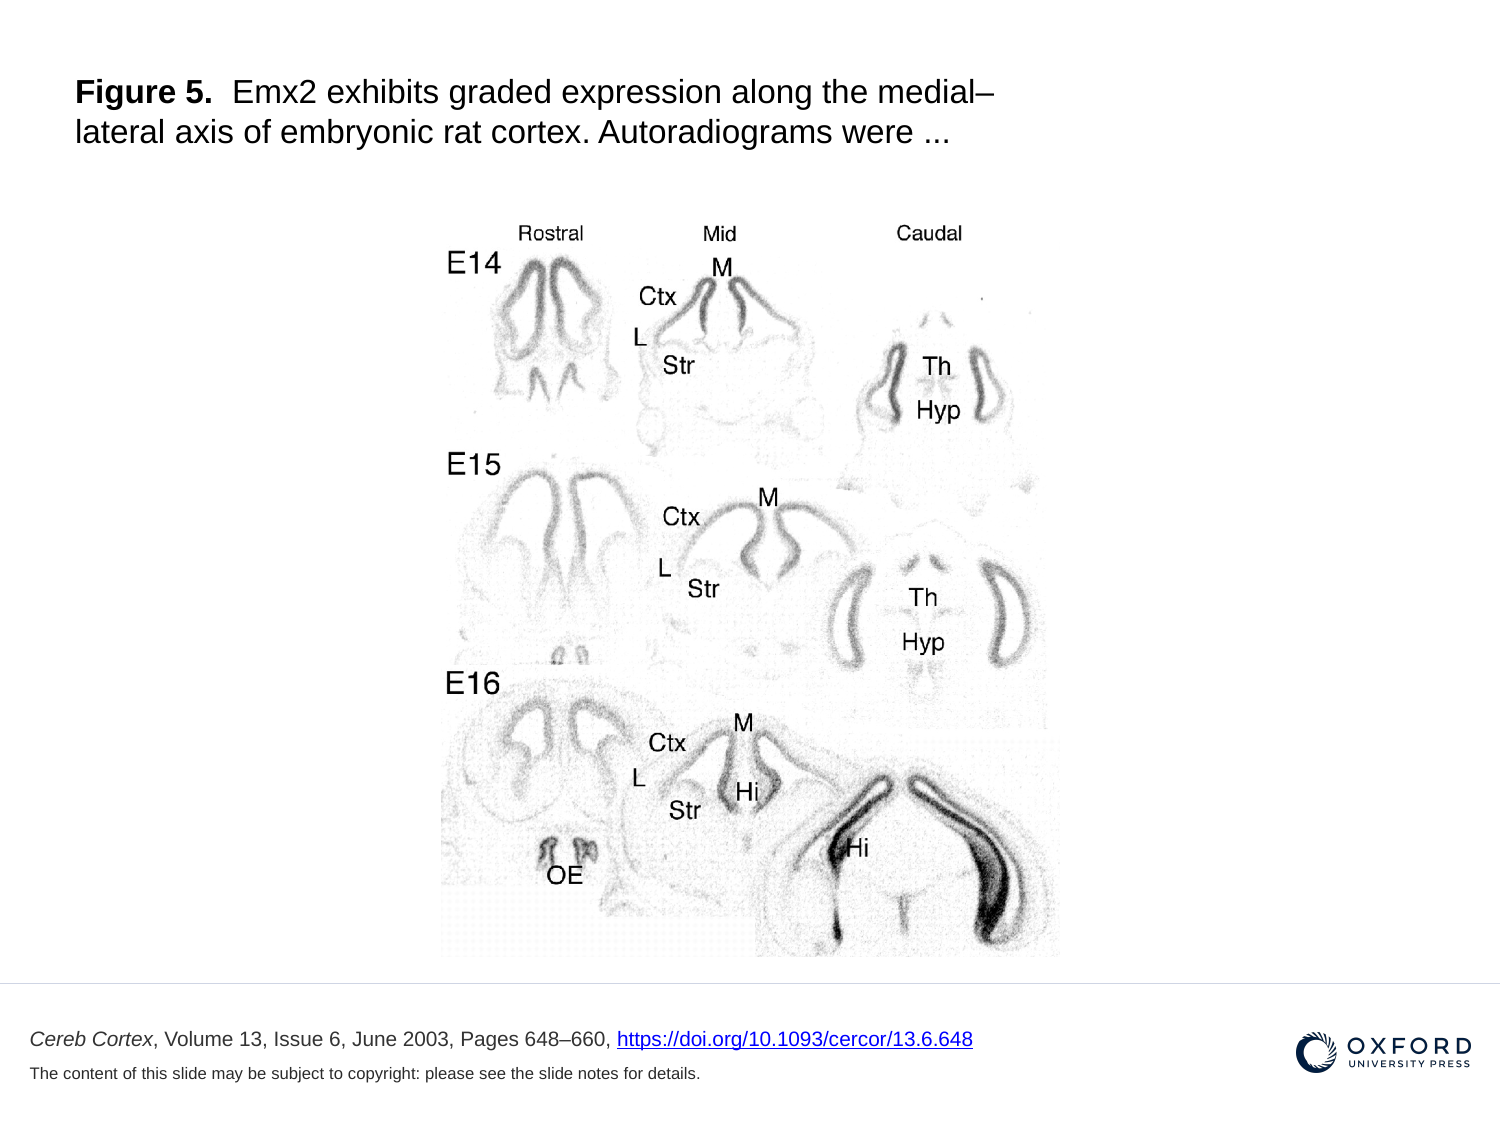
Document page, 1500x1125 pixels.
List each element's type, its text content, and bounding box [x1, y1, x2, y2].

footer Cereb Cortex, Volume 13, Issue 6, June 2003, Pages 648–660, https://doi.org/10.1093/cercor/13.6.648 The content of this slide may be subject to copyright: please see the slide notes for details. [0, 983, 1260, 1125]
title Figure 5. Emx2 exhibits graded expression along the medial–lateral axis of embryonic rat cortex. Autoradiograms were ... [75, 69, 1078, 171]
picture [1296, 1032, 1471, 1073]
picture [441, 224, 1060, 957]
